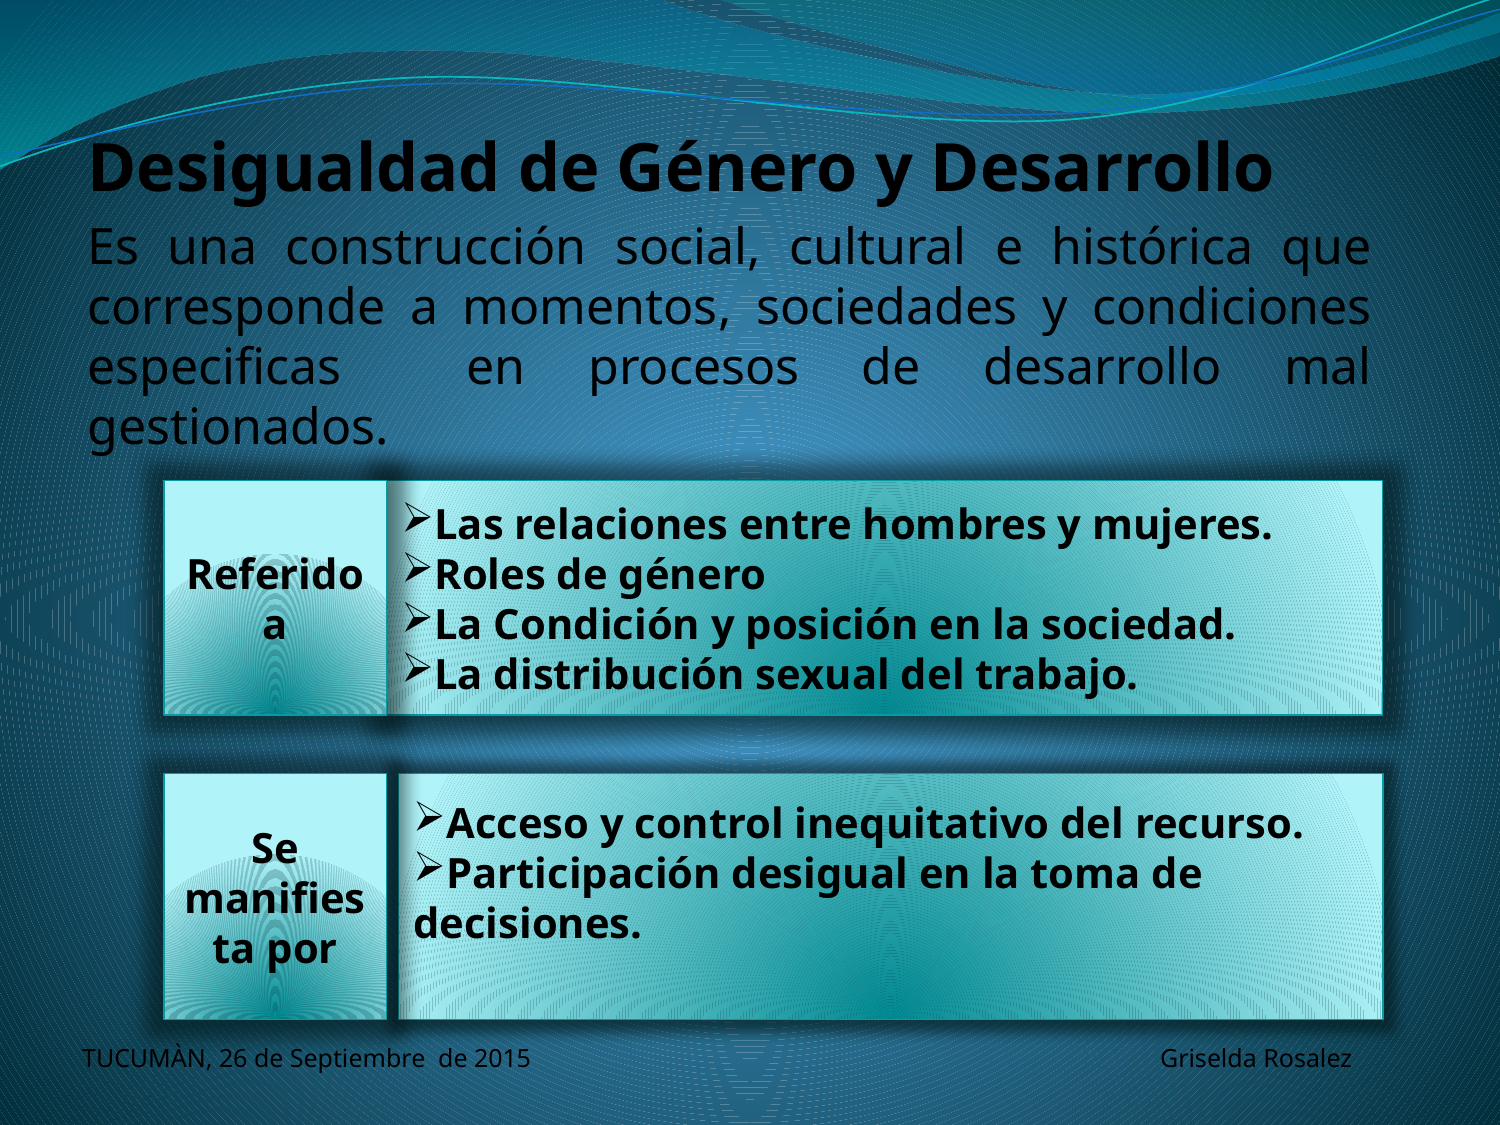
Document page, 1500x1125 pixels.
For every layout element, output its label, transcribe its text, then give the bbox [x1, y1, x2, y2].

text_box Acceso y control inequitativo del recurso. Participación desigual en la toma de decisiones. [419, 773, 1384, 1020]
subtitle Desigualdad de Género y Desarrollo Es una construcción social, cultural e histórica que corresponde a momentos, sociedades y condiciones especificas en procesos de desarrollo mal gestionados. [87, 117, 1383, 1042]
footer TUCUMÀN, 26 de Septiembre de 2015 Griselda Rosalez [82, 1042, 1407, 1103]
text_box Las relaciones entre hombres y mujeres. Roles de género La Condición y posición en la sociedad. La distribución sexual del trabajo. [419, 480, 1383, 716]
text_box Se manifiesta por [163, 773, 387, 1020]
text_box Referido a [163, 480, 387, 716]
